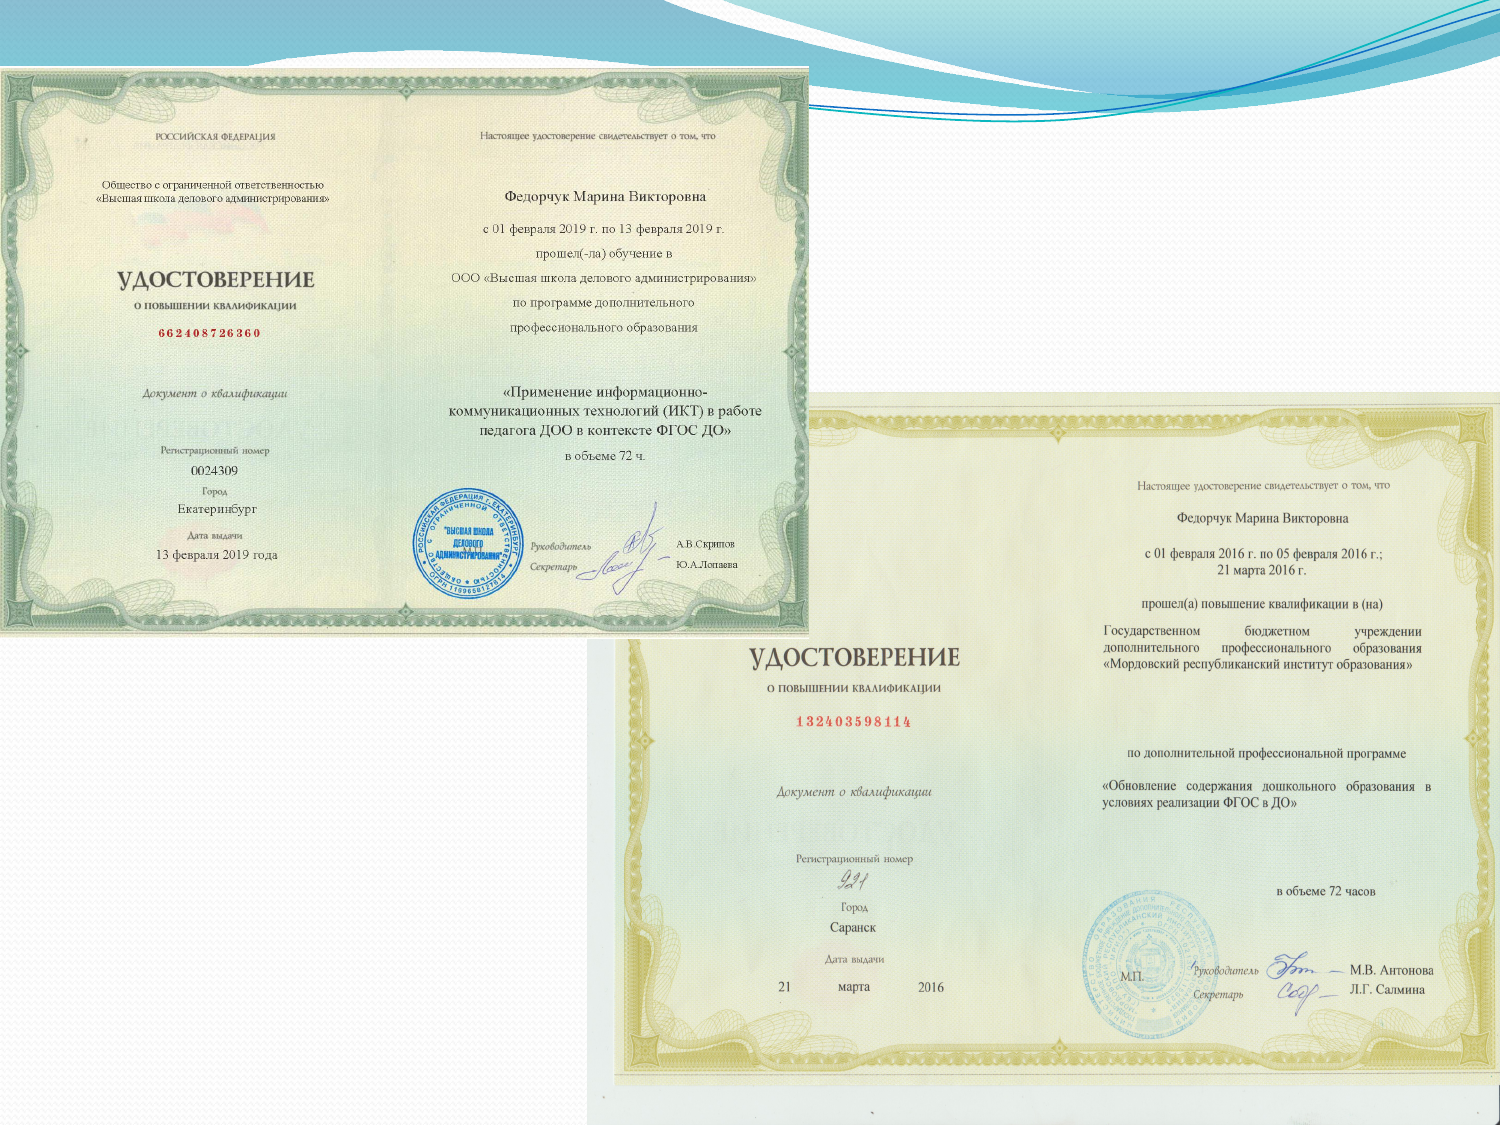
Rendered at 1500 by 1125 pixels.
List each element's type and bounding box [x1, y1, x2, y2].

picture [0, 66, 810, 639]
picture [587, 392, 1500, 1125]
